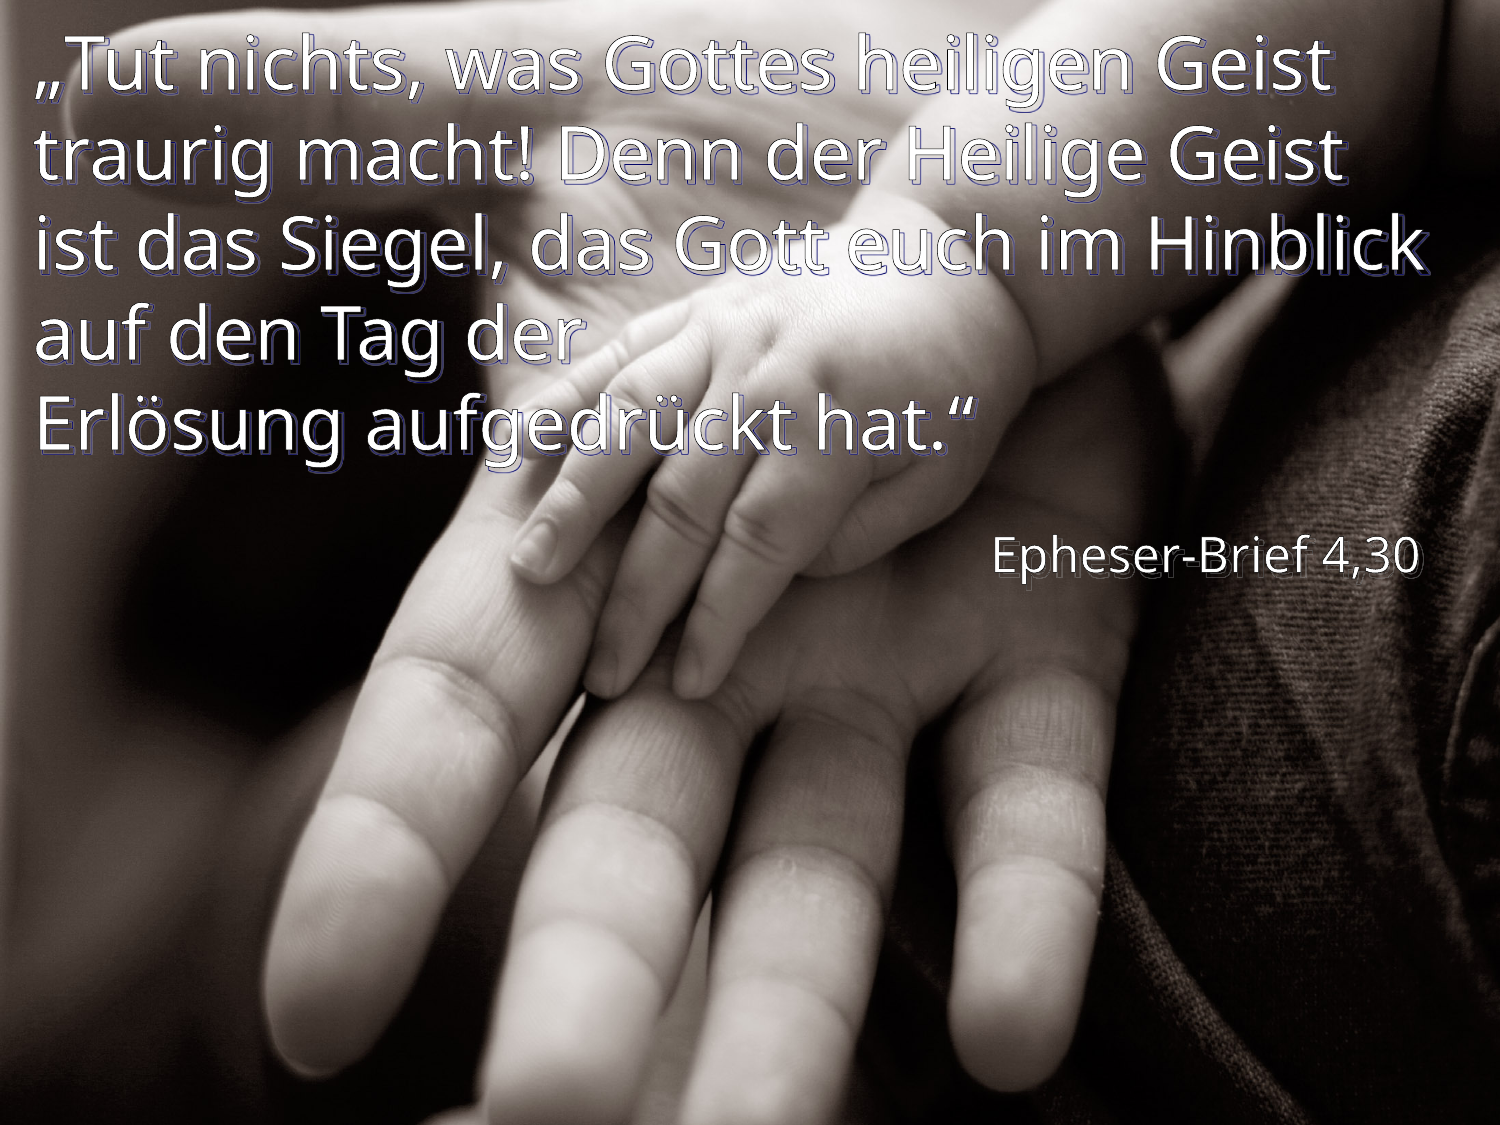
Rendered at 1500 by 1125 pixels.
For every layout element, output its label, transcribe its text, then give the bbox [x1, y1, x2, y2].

picture [0, 0, 1500, 1125]
text_box Epheser-Brief 4,30 [123, 515, 1436, 590]
title „Tut nichts, was Gottes heiligen Geist traurig macht! Denn der Heilige Geist ist das Siegel, das Gott euch im Hinblick auf den Tag der Erlösung aufgedrückt hat.“ [17, 6, 1460, 473]
